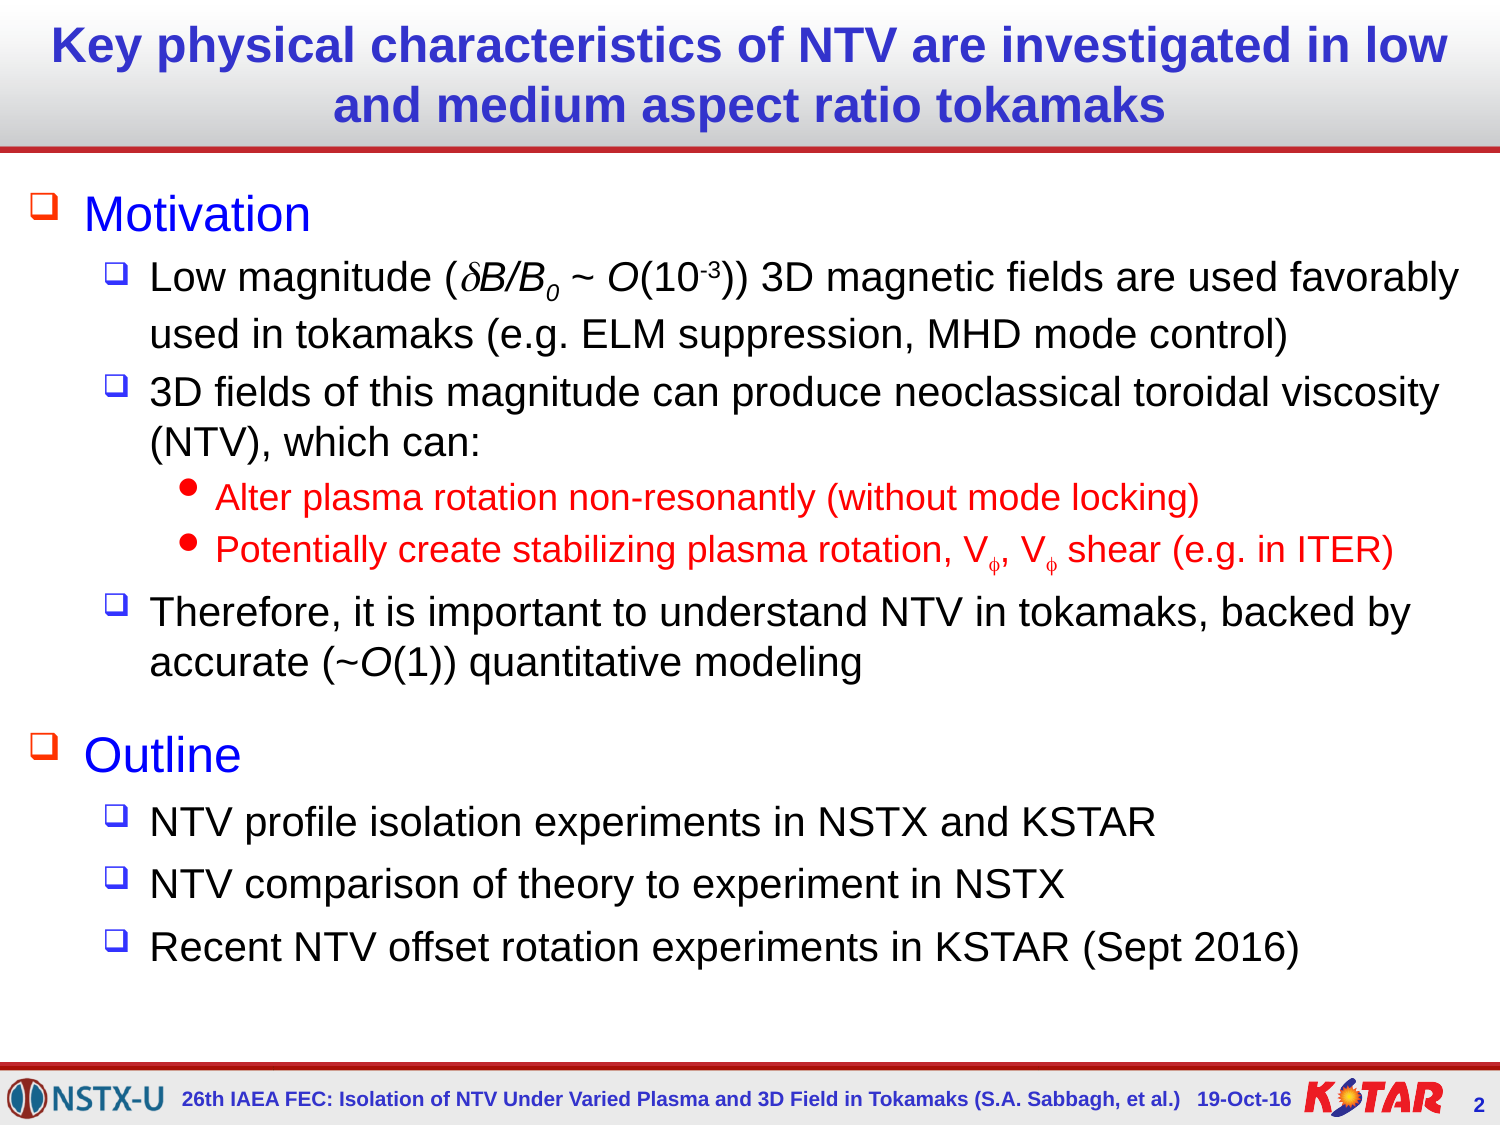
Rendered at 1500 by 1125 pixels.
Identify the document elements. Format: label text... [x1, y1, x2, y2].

picture [0, 1062, 1500, 1125]
list Motivation Low magnitude (dB/B0 ~ O(10-3)) 3D magnetic fields are used favorably used in tokamaks (e.g. ELM suppression, MHD mode control) 3D fields of this magnitude can produce neoclassical toroidal viscosity (NTV), which can: Alter plasma rotation non-resonantly (without mode locking) Potentially create stabilizing plasma rotation, Vf, Vf shear (e.g. in ITER) Therefore, it is important to understand NTV in tokamaks, backed by accurate (~O(1)) quantitative modeling Outline NTV profile isolation experiments in NSTX and KSTAR NTV comparison of theory to experiment in NSTX Recent NTV offset rotation experiments in KSTAR (Sept 2016) [12, 173, 1488, 1088]
title Key physical characteristics of NTV are investigated in low and medium aspect ratio tokamaks [0, 5, 1500, 140]
